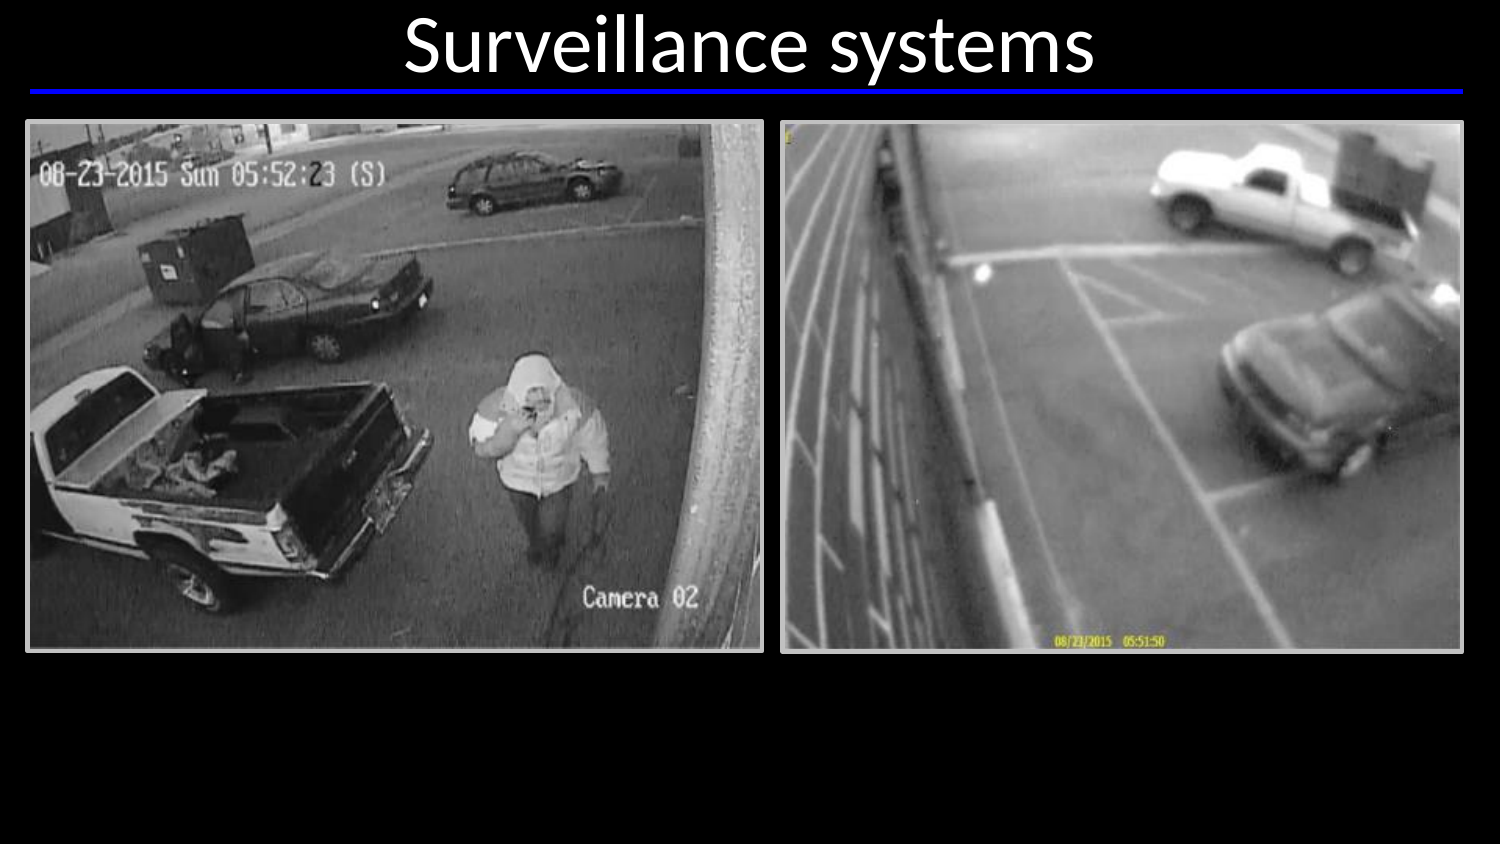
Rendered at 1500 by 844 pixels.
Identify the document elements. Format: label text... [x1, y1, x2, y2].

title Surveillance systems [75, 0, 1425, 79]
picture [29, 123, 760, 649]
picture [784, 124, 1460, 650]
